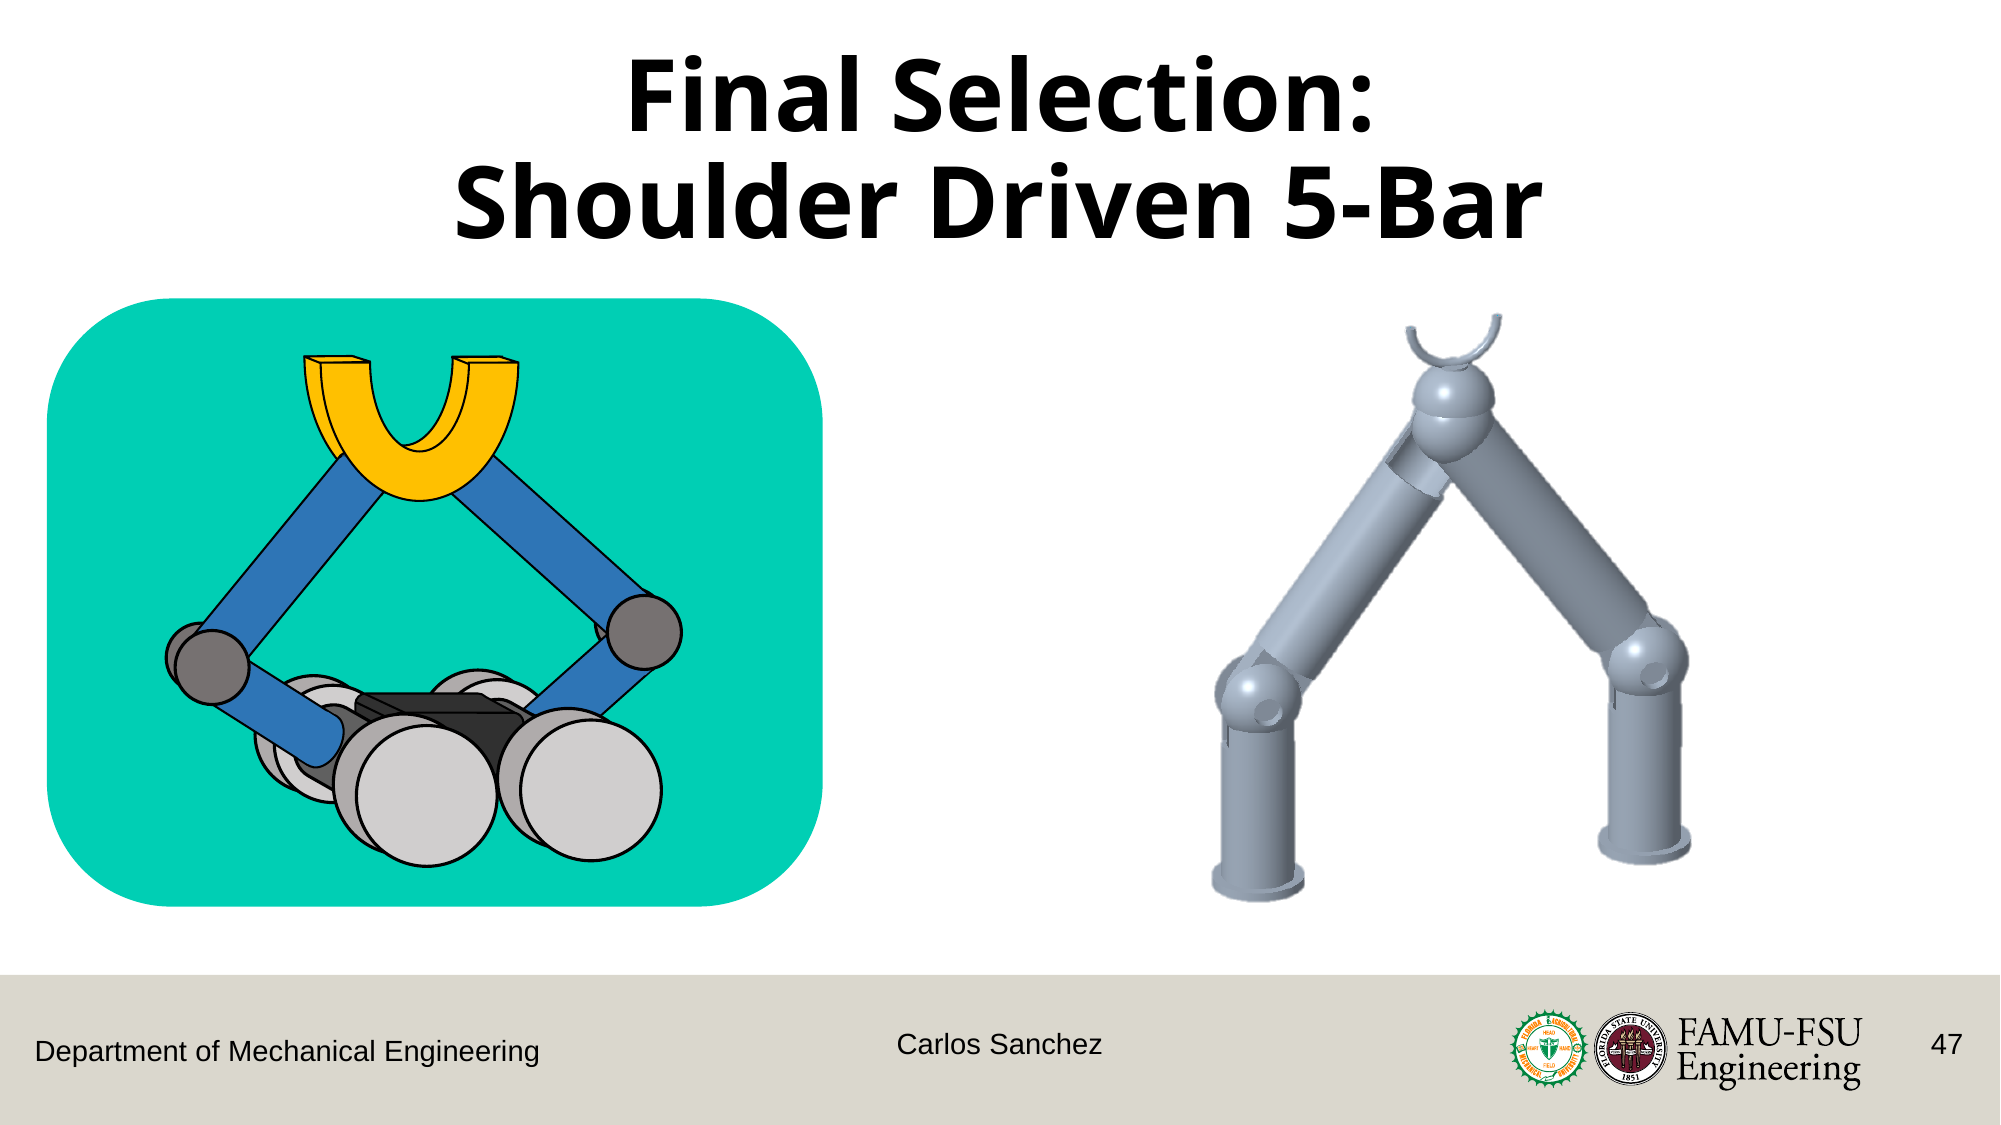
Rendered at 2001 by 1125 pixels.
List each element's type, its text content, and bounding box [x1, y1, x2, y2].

text_box Final Selection: Shoulder Driven 5-Bar [137, 37, 1863, 258]
text_box [45, 297, 824, 908]
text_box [166, 218, 682, 867]
footer Carlos Sanchez [662, 1017, 1338, 1078]
picture [1092, 270, 1785, 922]
slide_number 47 [1862, 1017, 1978, 1078]
